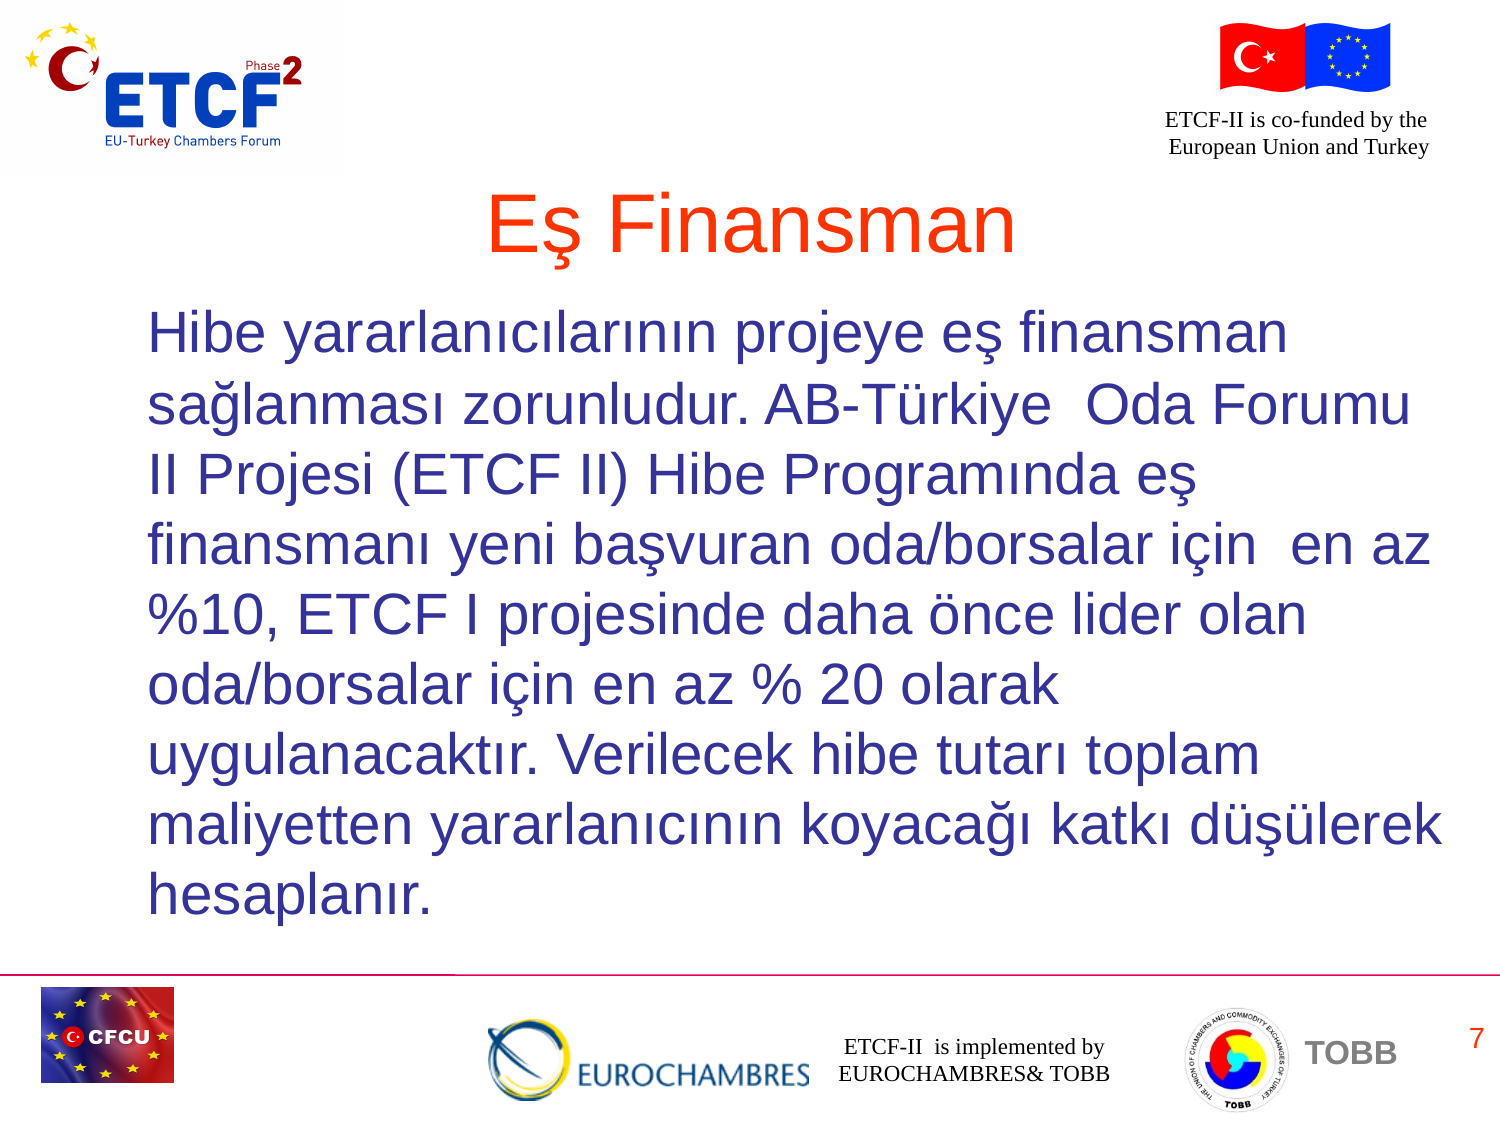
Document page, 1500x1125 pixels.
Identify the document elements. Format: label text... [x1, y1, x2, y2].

picture [1210, 18, 1399, 97]
list Hibe yararlanıcılarının projeye eş finansman sağlanması zorunludur. AB-Türkiye Oda Forumu II Projesi (ETCF II) Hibe Programında eş finansmanı yeni başvuran oda/borsalar için en az %10, ETCF I projesinde daha önce lider olan oda/borsalar için en az % 20 olarak uygulanacaktır. Verilecek hibe tutarı toplam maliyetten yararlanıcının koyacağı katkı düşülerek hesaplanır. [76, 278, 1471, 953]
slide_number 7 [1149, 1011, 1500, 1090]
picture [1183, 1090, 1290, 1113]
picture [488, 1019, 809, 1101]
picture [0, 0, 347, 176]
picture [1183, 1007, 1290, 1011]
title Eş Finansman [76, 160, 1427, 278]
